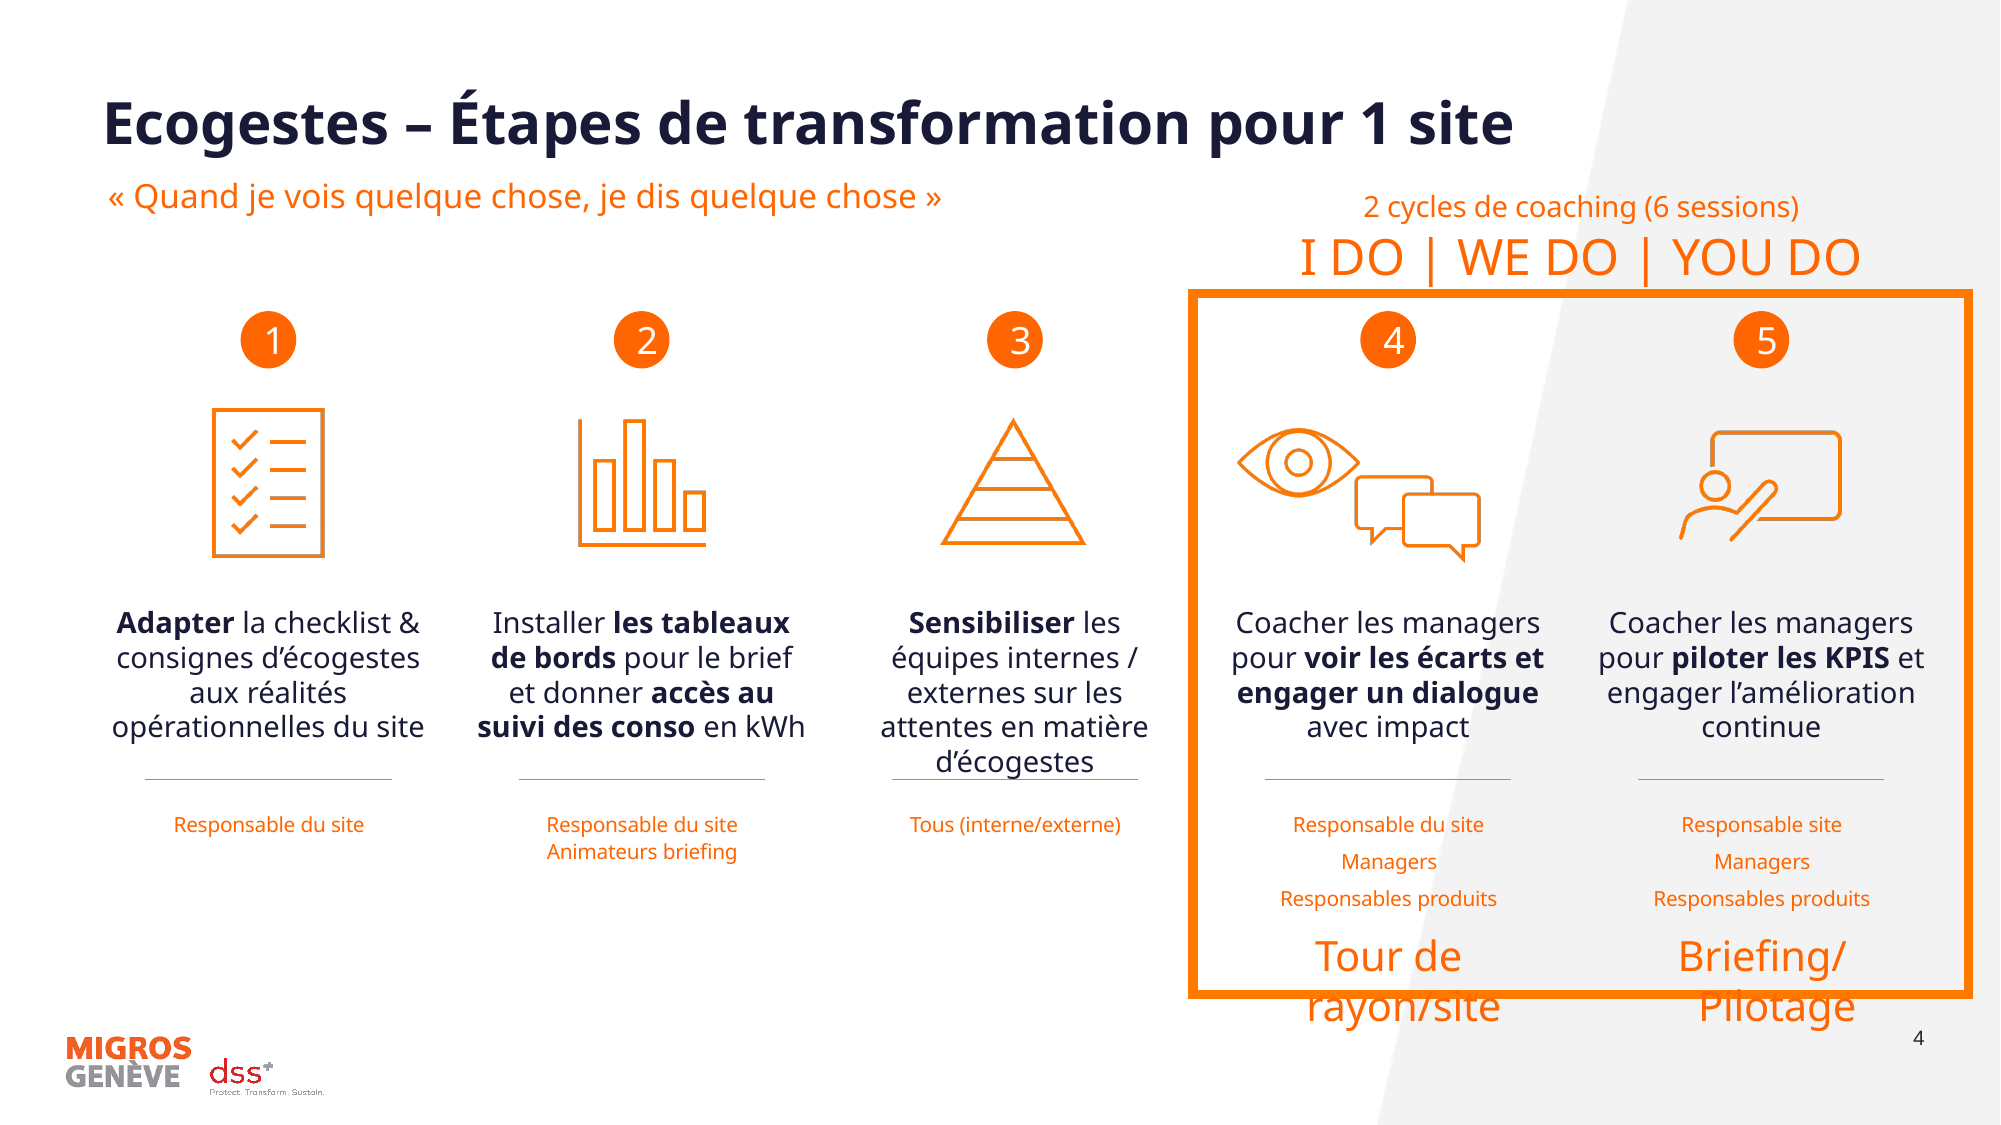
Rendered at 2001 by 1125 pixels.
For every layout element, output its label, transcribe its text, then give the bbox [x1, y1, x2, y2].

text_box 1 [239, 310, 298, 370]
text_box 2 cycles de coaching (6 sessions) I DO | WE DO | YOU DO [1252, 186, 1910, 286]
text_box Adapter la checklist & consignes d’écogestes aux réalités opérationnelles du site [89, 596, 447, 760]
picture [1671, 393, 1851, 573]
text_box Responsable du site Animateurs briefing [526, 809, 757, 864]
text_box Responsable du site [153, 809, 384, 837]
picture [925, 393, 1105, 573]
picture [178, 393, 358, 573]
picture [552, 393, 732, 573]
text_box Briefing/Pilotage [1608, 927, 1915, 1030]
text_box 2 [612, 310, 671, 370]
text_box Sensibiliser les équipes internes / externes sur les attentes en matière d’écogestes [836, 596, 1192, 760]
text_box Tous (interne/externe) [899, 809, 1130, 837]
picture [1223, 387, 1493, 595]
picture [52, 1027, 202, 1100]
text_box 3 [986, 310, 1044, 370]
list « Quand je vois quelque chose, je dis quelque chose » [96, 162, 1163, 228]
picture [210, 1058, 324, 1095]
title Ecogestes – Étapes de transformation pour 1 site [90, 74, 1913, 170]
text_box Installer les tableaux de bords pour le brief et donner accès au suivi des conso en kWh [459, 596, 824, 760]
text_box [1192, 293, 1970, 995]
text_box Tour de rayon/site [1219, 927, 1557, 1030]
